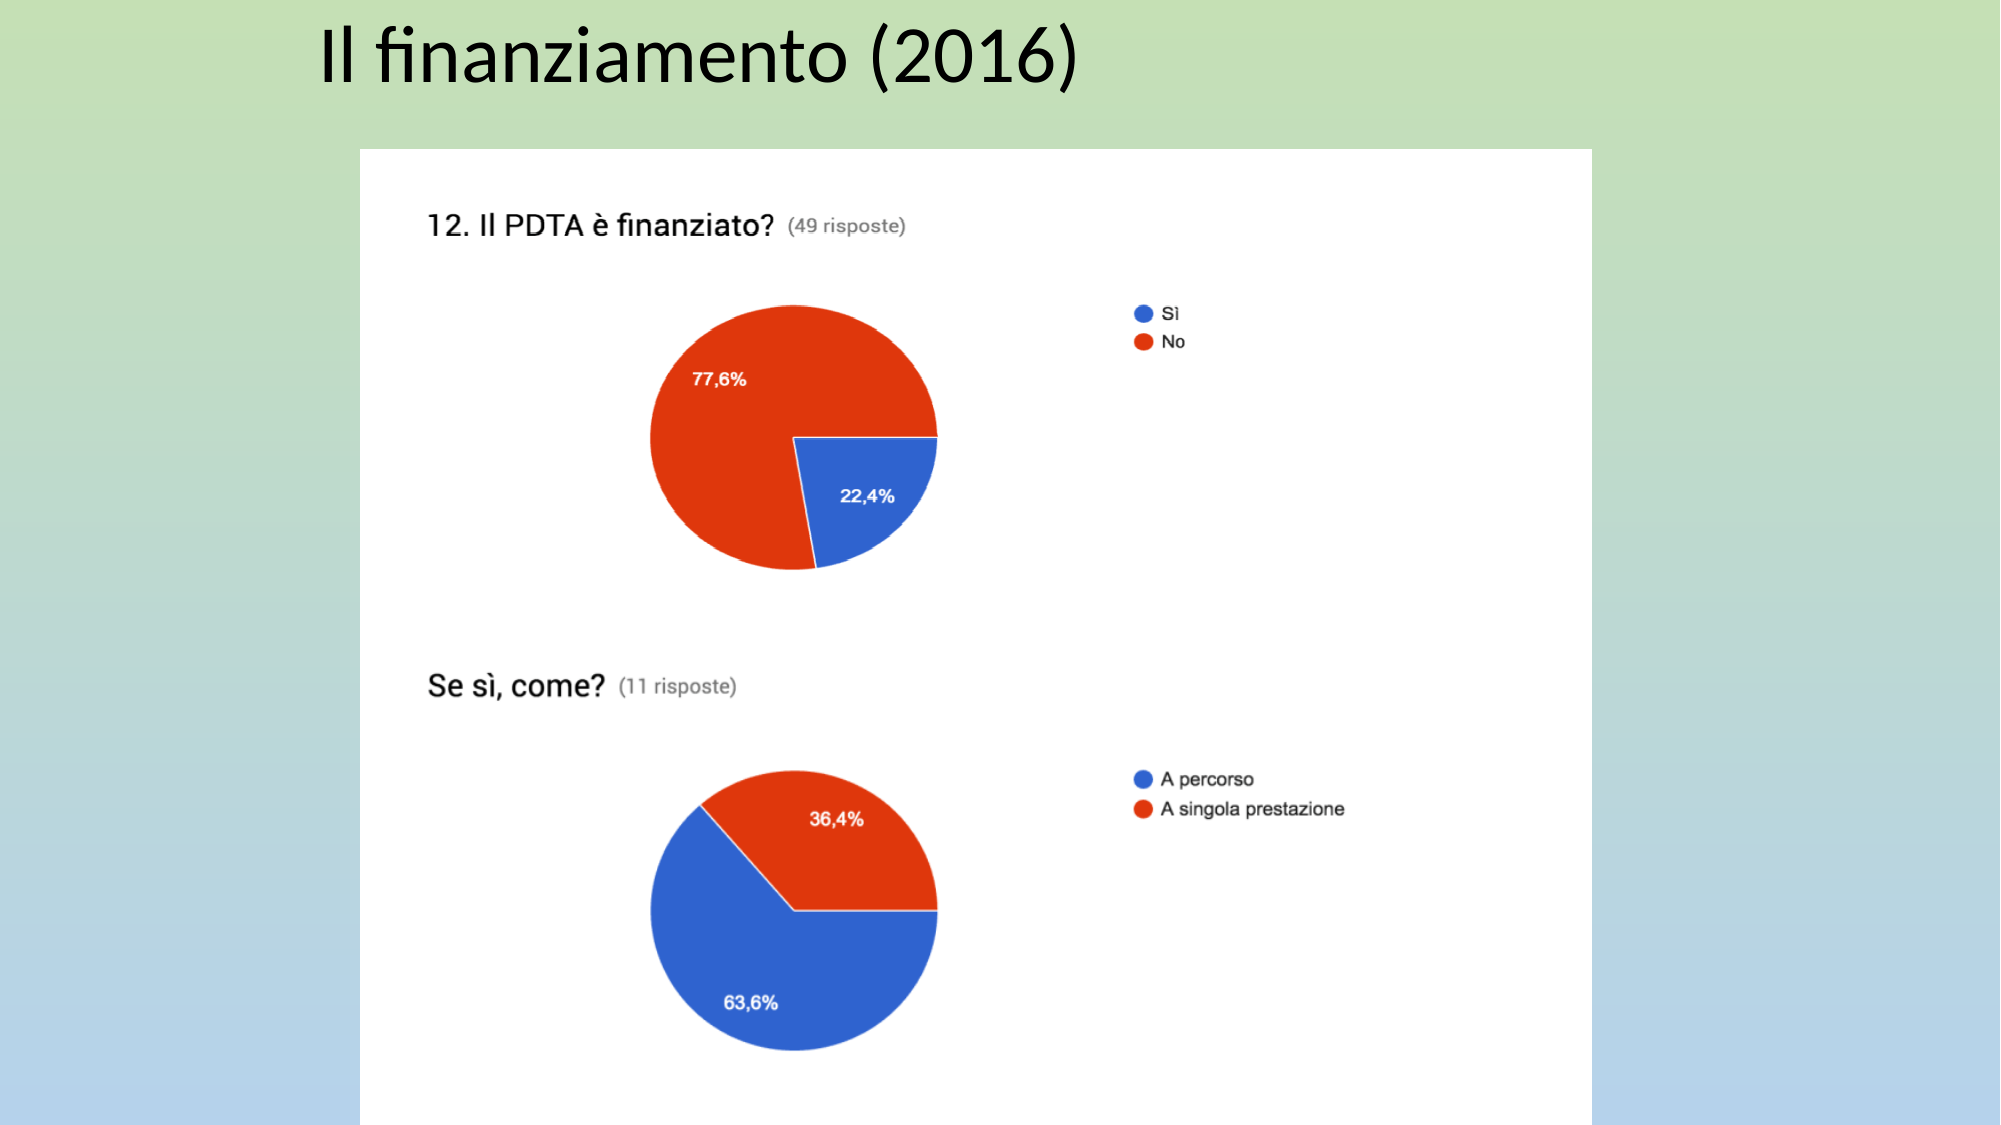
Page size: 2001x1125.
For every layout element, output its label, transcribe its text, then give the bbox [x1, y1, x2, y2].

picture [360, 149, 1593, 1125]
title Il finanziamento (2016) [10, 0, 1478, 113]
